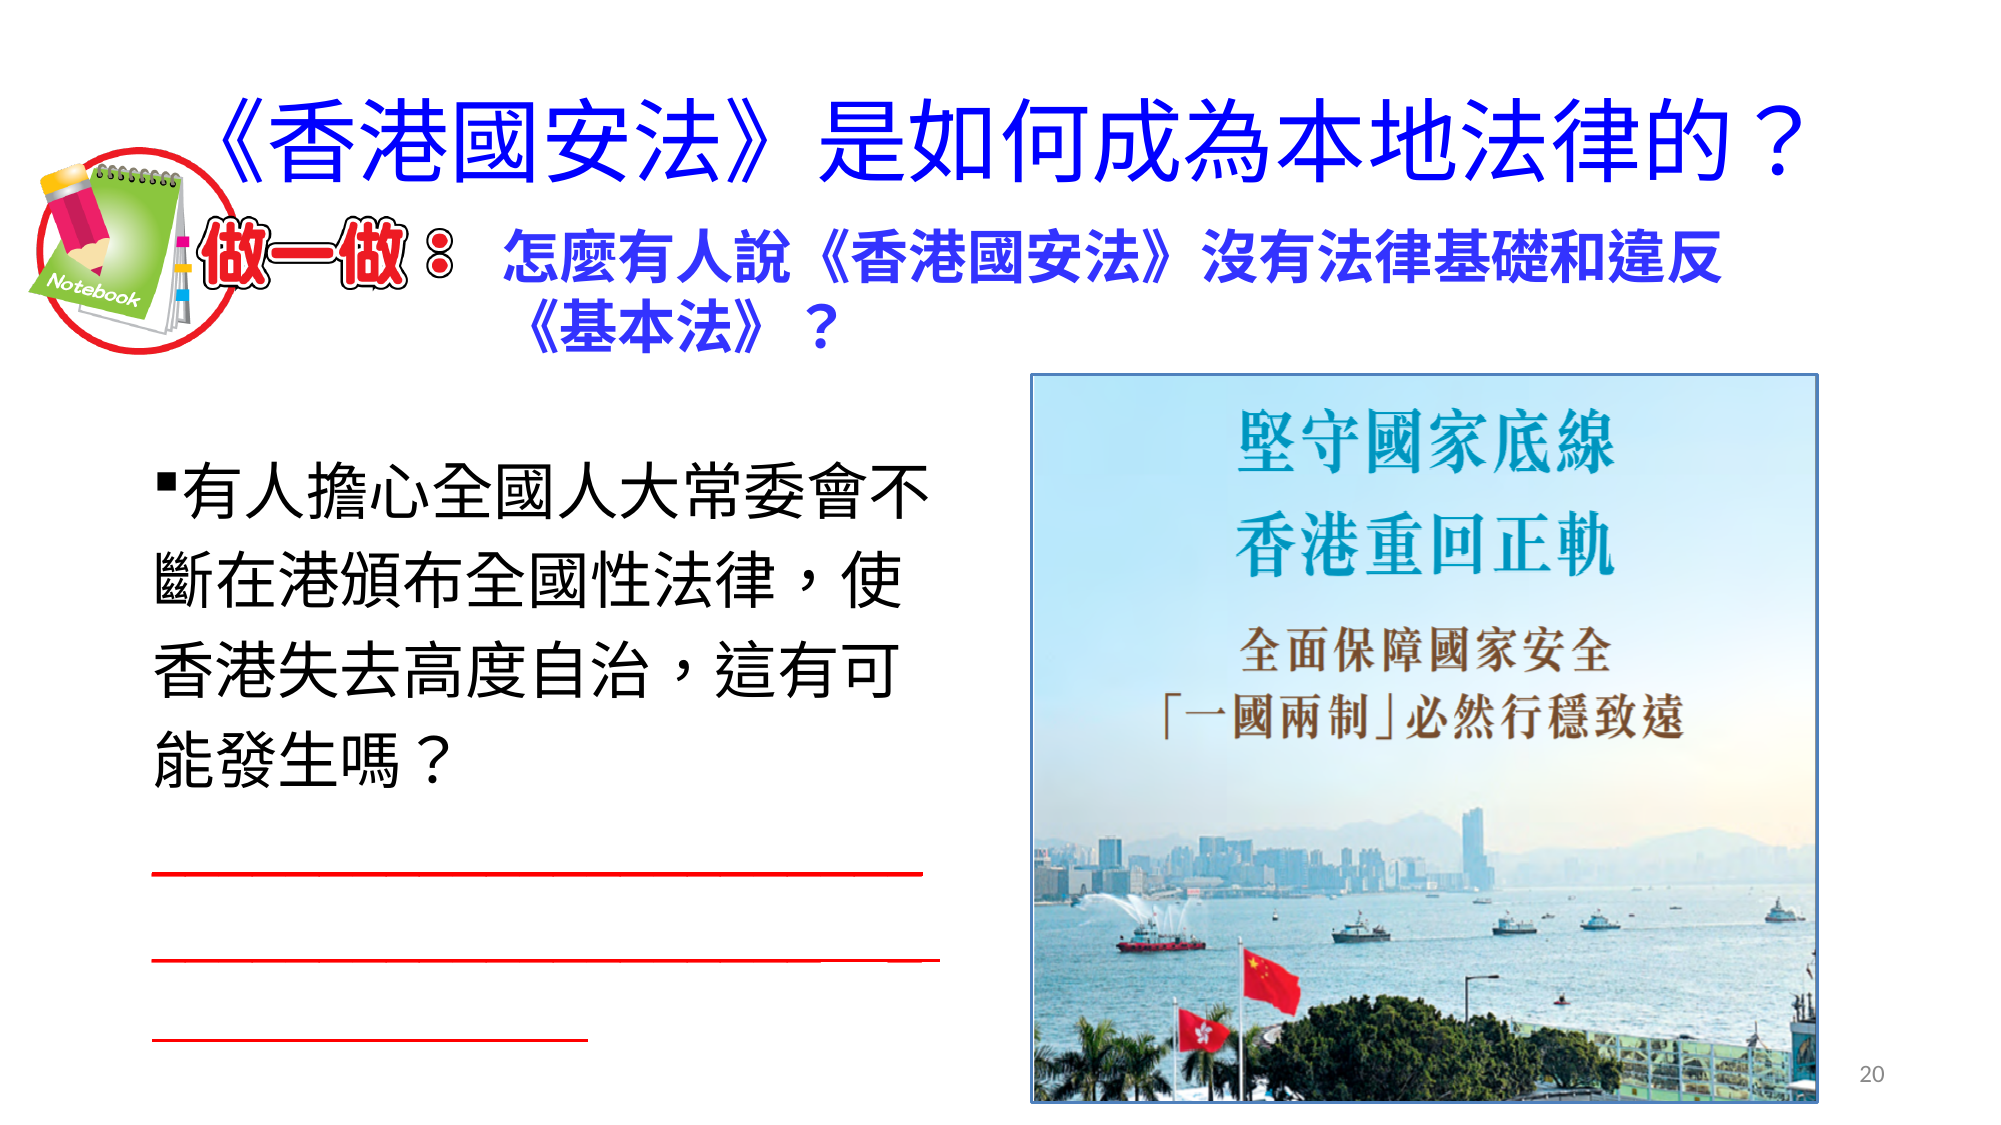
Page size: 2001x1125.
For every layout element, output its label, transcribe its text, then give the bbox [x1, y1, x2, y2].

list 有人擔心全國人大常委會不斷在港頒布全國性法律，使香港失去高度自治，這有可能發生嗎？ _______________________ ____________________ _ [137, 429, 968, 1111]
text_box 怎麼有人說《香港國安法》沒有法律基礎和違反《基本法》？ [486, 213, 1825, 368]
slide_number 20 [1820, 1042, 1900, 1103]
title 《香港國安法》是如何成為本地法律的？ [99, 45, 1900, 233]
picture [28, 147, 453, 356]
picture [1032, 375, 1817, 1102]
